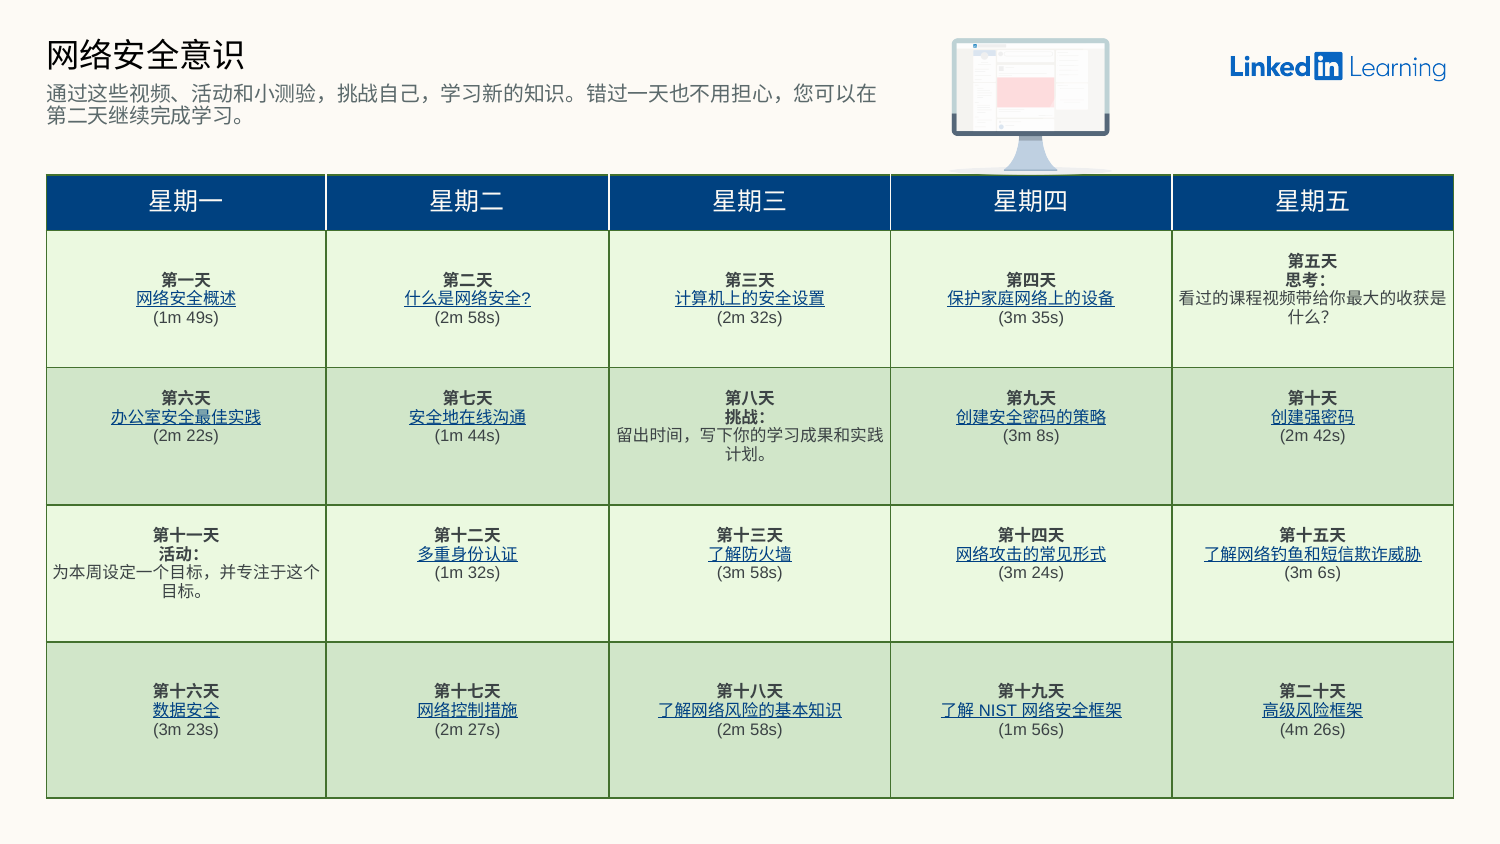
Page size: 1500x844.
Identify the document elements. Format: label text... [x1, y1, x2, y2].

table_cell 第七天 安全地在线沟通 (1m 44s) [327, 368, 608, 504]
table_cell 第九天 创建安全密码的策略 (3m 8s) [891, 368, 1171, 504]
table_cell 第十一天 活动： 为本周设定一个目标，并专注于这个目标。 [47, 506, 325, 641]
table_cell 第八天 挑战： 留出时间，写下你的学习成果和实践计划。 [610, 368, 890, 504]
table_header 星期一 [47, 176, 325, 230]
table_cell 第十三天 了解防火墙 (3m 58s) [610, 506, 890, 641]
table_header 星期二 [327, 176, 608, 230]
table_cell 第十四天 网络攻击的常见形式 (3m 24s) [891, 506, 1171, 641]
table_cell 第四天 保护家庭网络上的设备 (3m 35s) [891, 231, 1171, 367]
table_cell 第二十天 高级风险框架 (4m 26s) [1173, 643, 1453, 797]
picture [1221, 42, 1454, 89]
table_cell 第十七天 网络控制措施 (2m 27s) [327, 643, 608, 797]
table_cell 第五天 思考： 看过的课程视频带给你最大的收获是什么？ [1173, 231, 1453, 367]
table_header 星期五 [1173, 176, 1453, 230]
table_cell 第十二天 多重身份认证 (1m 32s) [327, 506, 608, 641]
table_header 星期四 [891, 176, 1171, 230]
table_cell 第六天 办公室安全最佳实践 (2m 22s) [47, 368, 325, 504]
table_header 星期三 [610, 176, 890, 230]
table_cell 第三天 计算机上的安全设置 (2m 32s) [610, 231, 890, 367]
table_cell 第一天 网络安全概述 (1m 49s) [47, 231, 325, 367]
table_cell 第十六天 数据安全 (3m 23s) [47, 643, 325, 797]
table_cell 第二天 什么是网络安全? (2m 58s) [327, 231, 608, 367]
table_cell 第十八天 了解网络风险的基本知识 (2m 58s) [610, 643, 890, 797]
table_cell 第十五天 了解网络钓鱼和短信欺诈威胁 (3m 6s) [1173, 506, 1453, 641]
picture [936, 37, 1120, 176]
text_box 网络安全意识 通过这些视频、活动和小测验，挑战自己，学习新的知识。错过一天也不用担心，您可以在第二天继续完成学习。 [46, 33, 891, 171]
table_cell 第十天 创建强密码 (2m 42s) [1173, 368, 1453, 504]
table_cell 第十九天 了解 NIST 网络安全框架 (1m 56s) [891, 643, 1171, 797]
